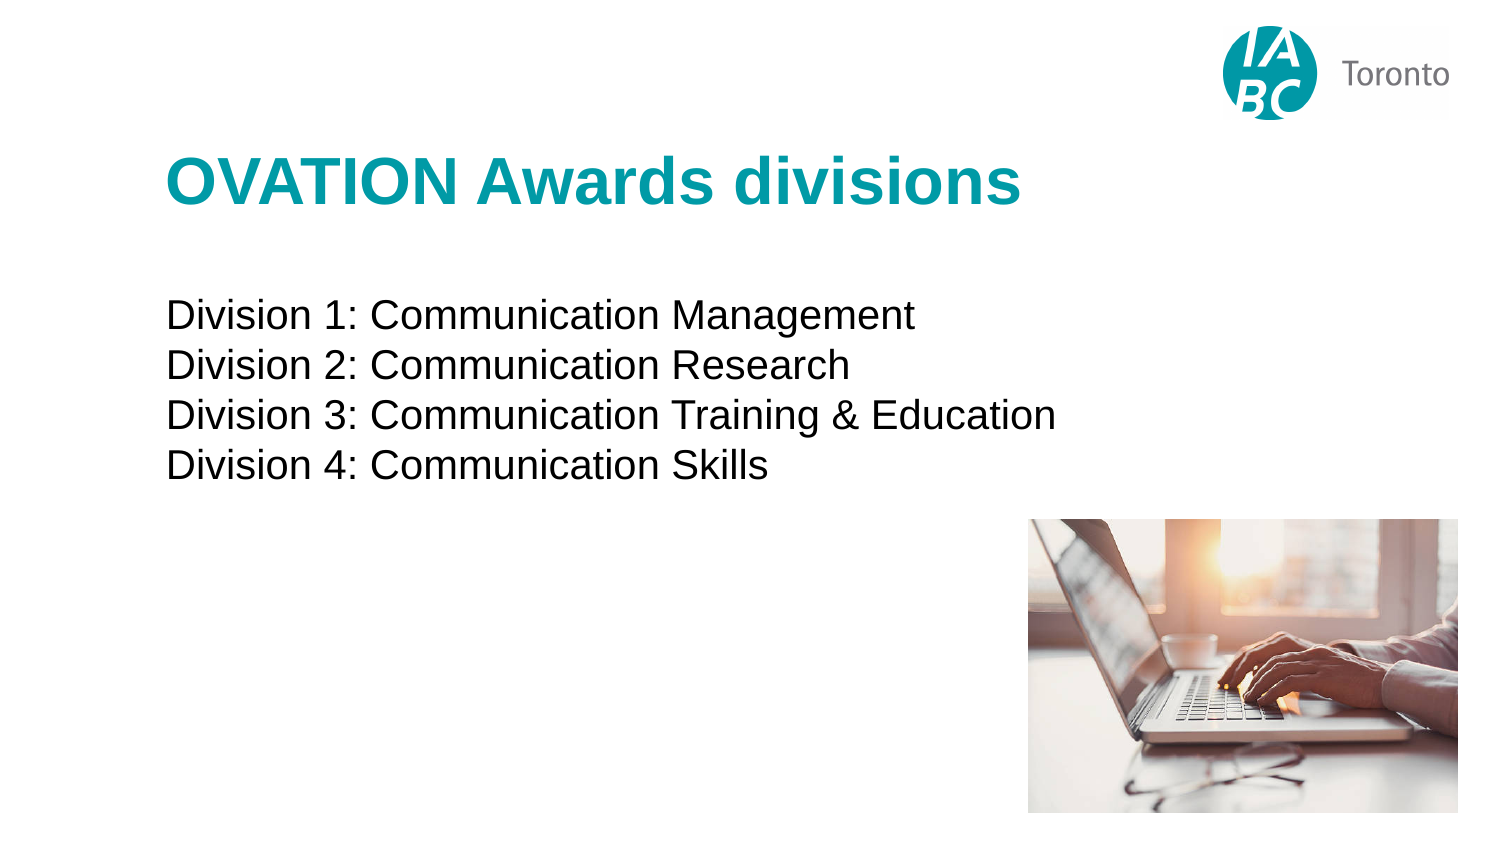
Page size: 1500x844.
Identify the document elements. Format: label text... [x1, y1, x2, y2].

picture [1223, 26, 1449, 120]
text_box Division 1: Communication Management Division 2: Communication Research Division 3: Communication Training & Education Division 4: Communication Skills [150, 272, 1206, 503]
picture [1027, 519, 1459, 813]
text_box OVATION Awards divisions [150, 122, 1206, 233]
text_box [118, 319, 957, 597]
